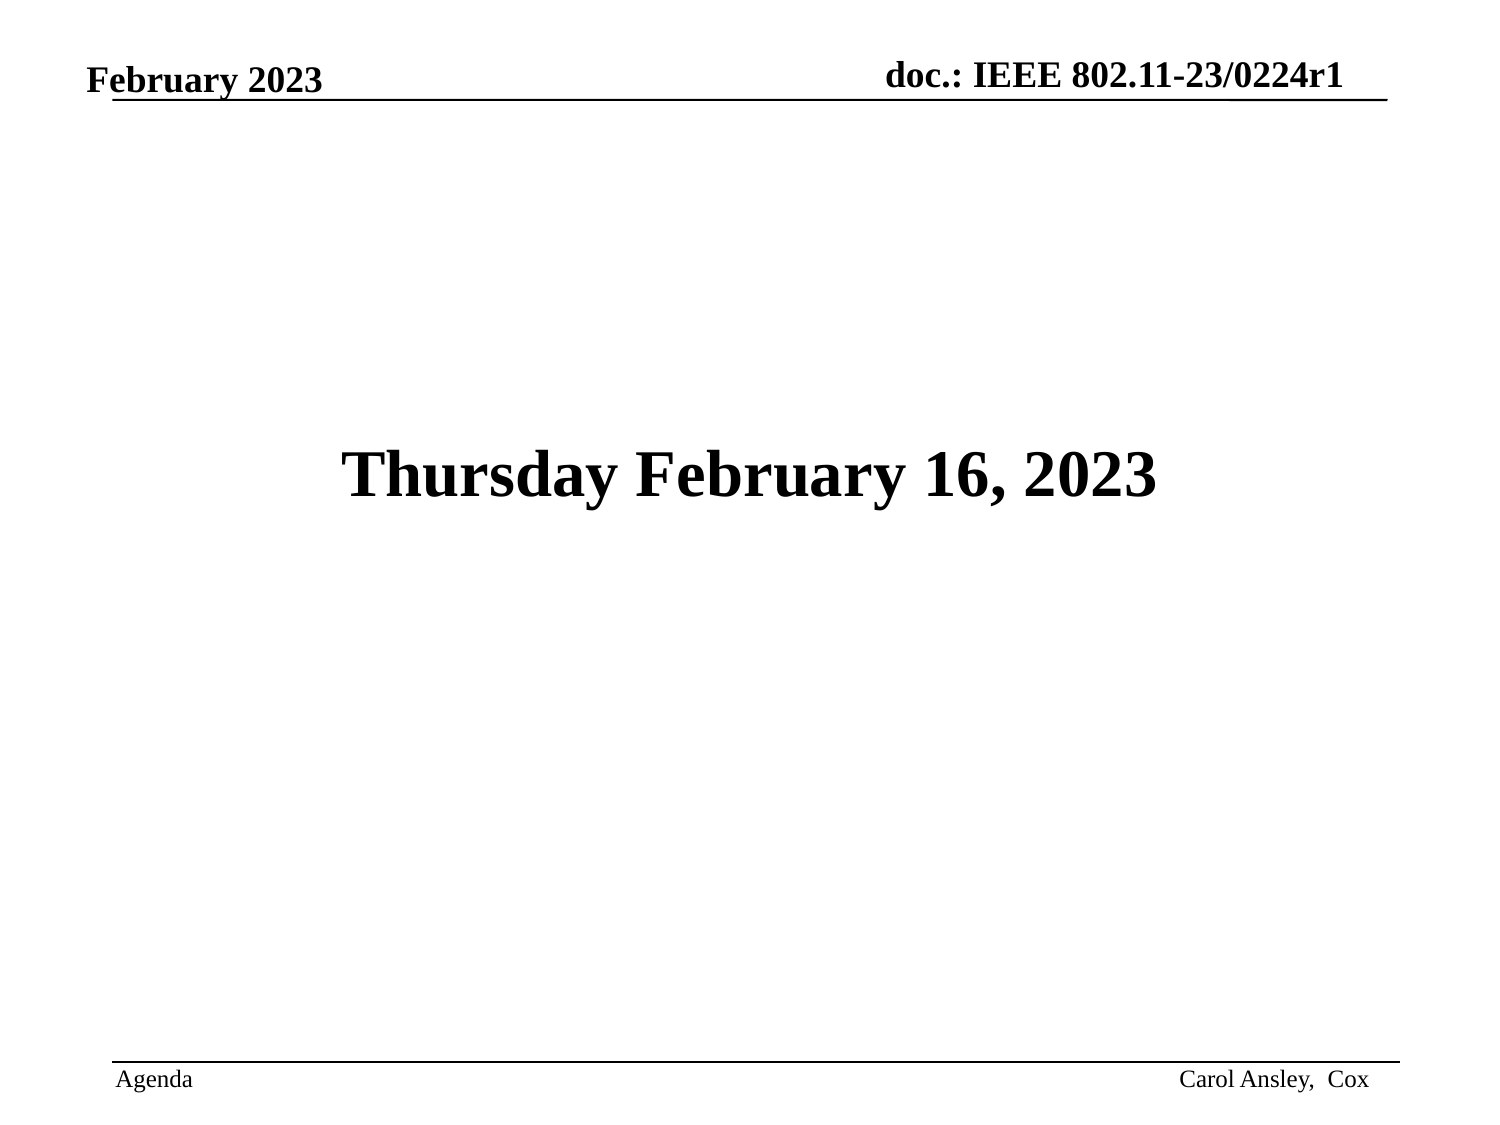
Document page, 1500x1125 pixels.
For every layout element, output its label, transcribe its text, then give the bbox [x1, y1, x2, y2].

text_box Thursday February 16, 2023 [112, 422, 1388, 518]
